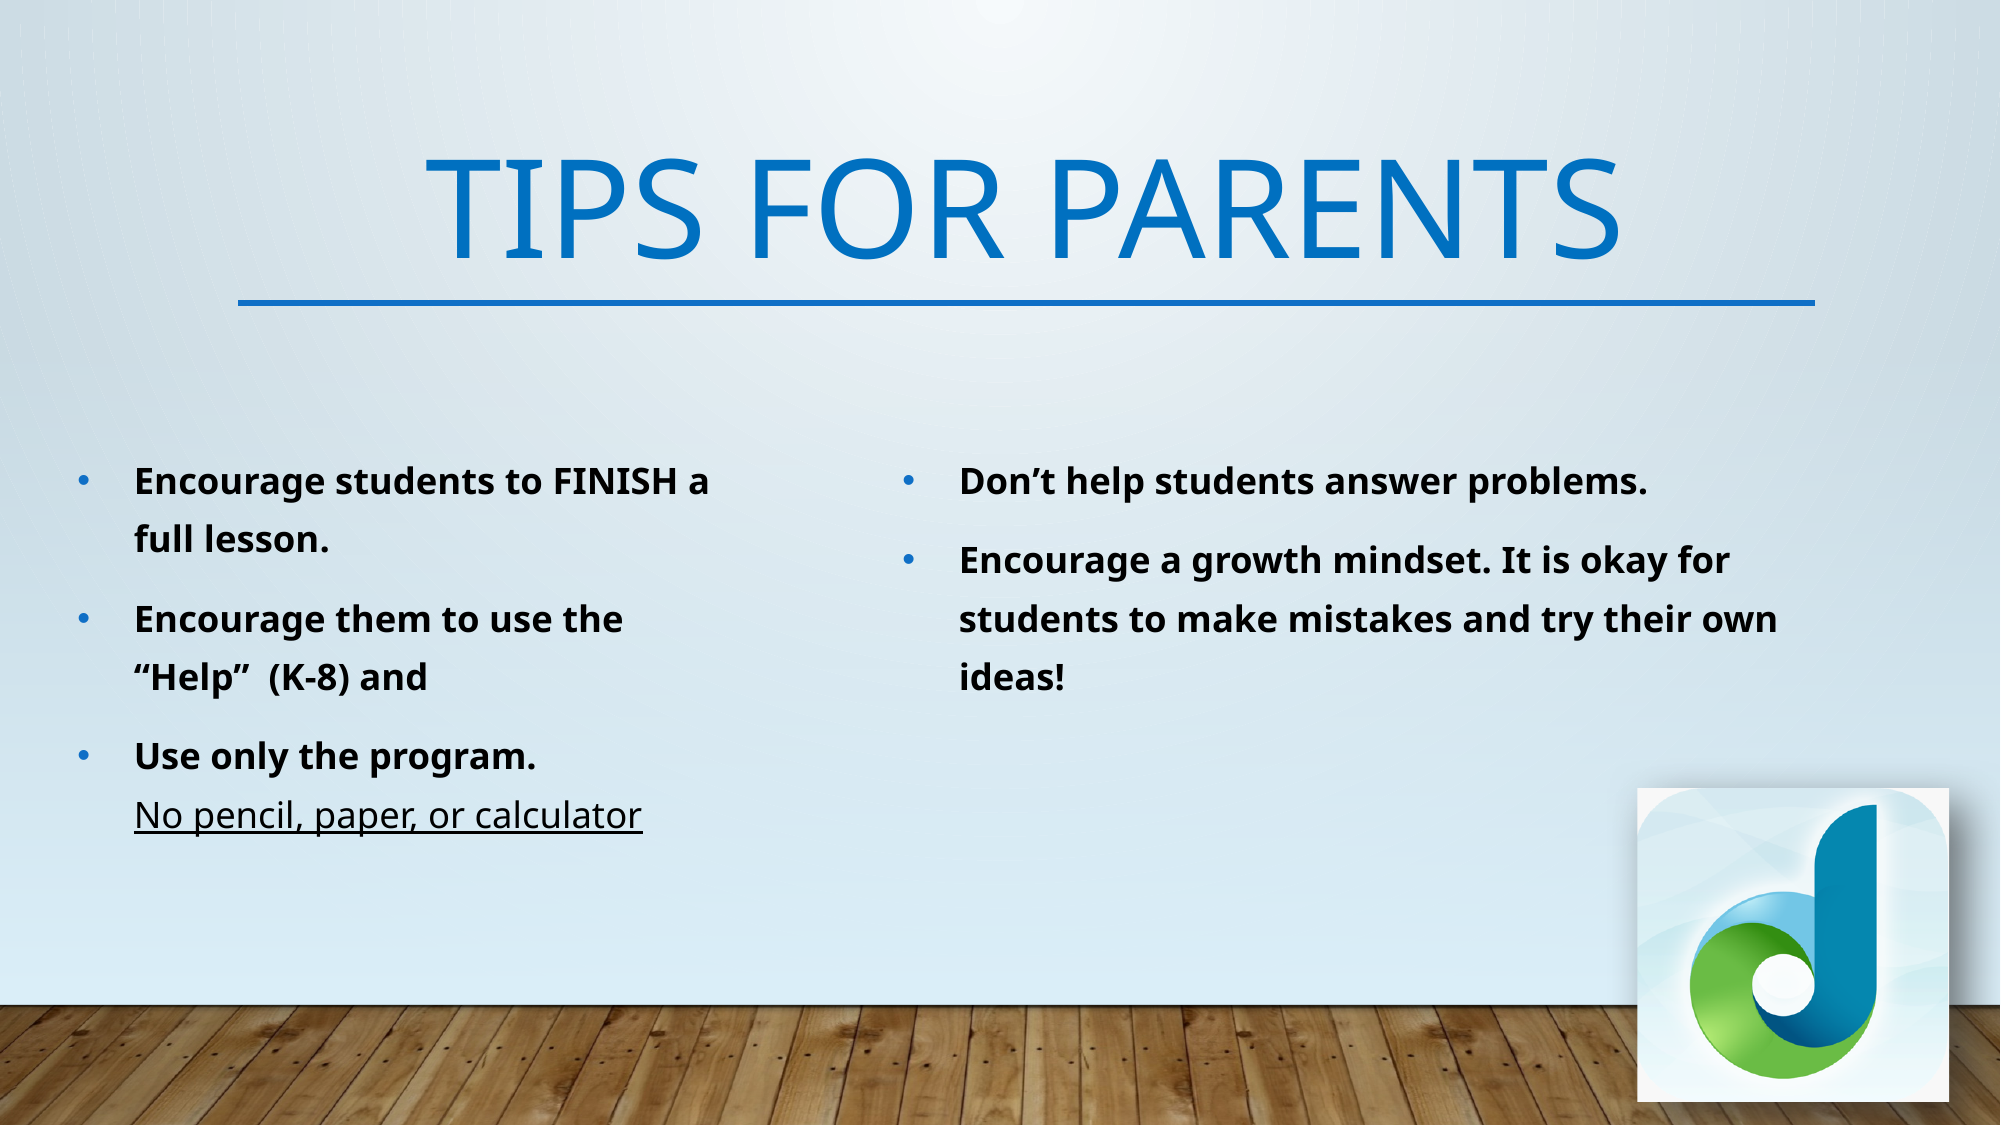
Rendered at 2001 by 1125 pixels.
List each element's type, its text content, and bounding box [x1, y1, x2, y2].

list Don’t help students answer problems. Encourage a growth mindset. It is okay for students to make mistakes and try their own ideas! [887, 436, 1915, 716]
list Encourage students to FINISH a full lesson. Encourage them to use the “Help” (K-8) and Use only the program. No pencil, paper, or calculator [62, 436, 888, 870]
title TIPS FOR PARENTS [237, 131, 1814, 306]
picture [0, 788, 2000, 1125]
